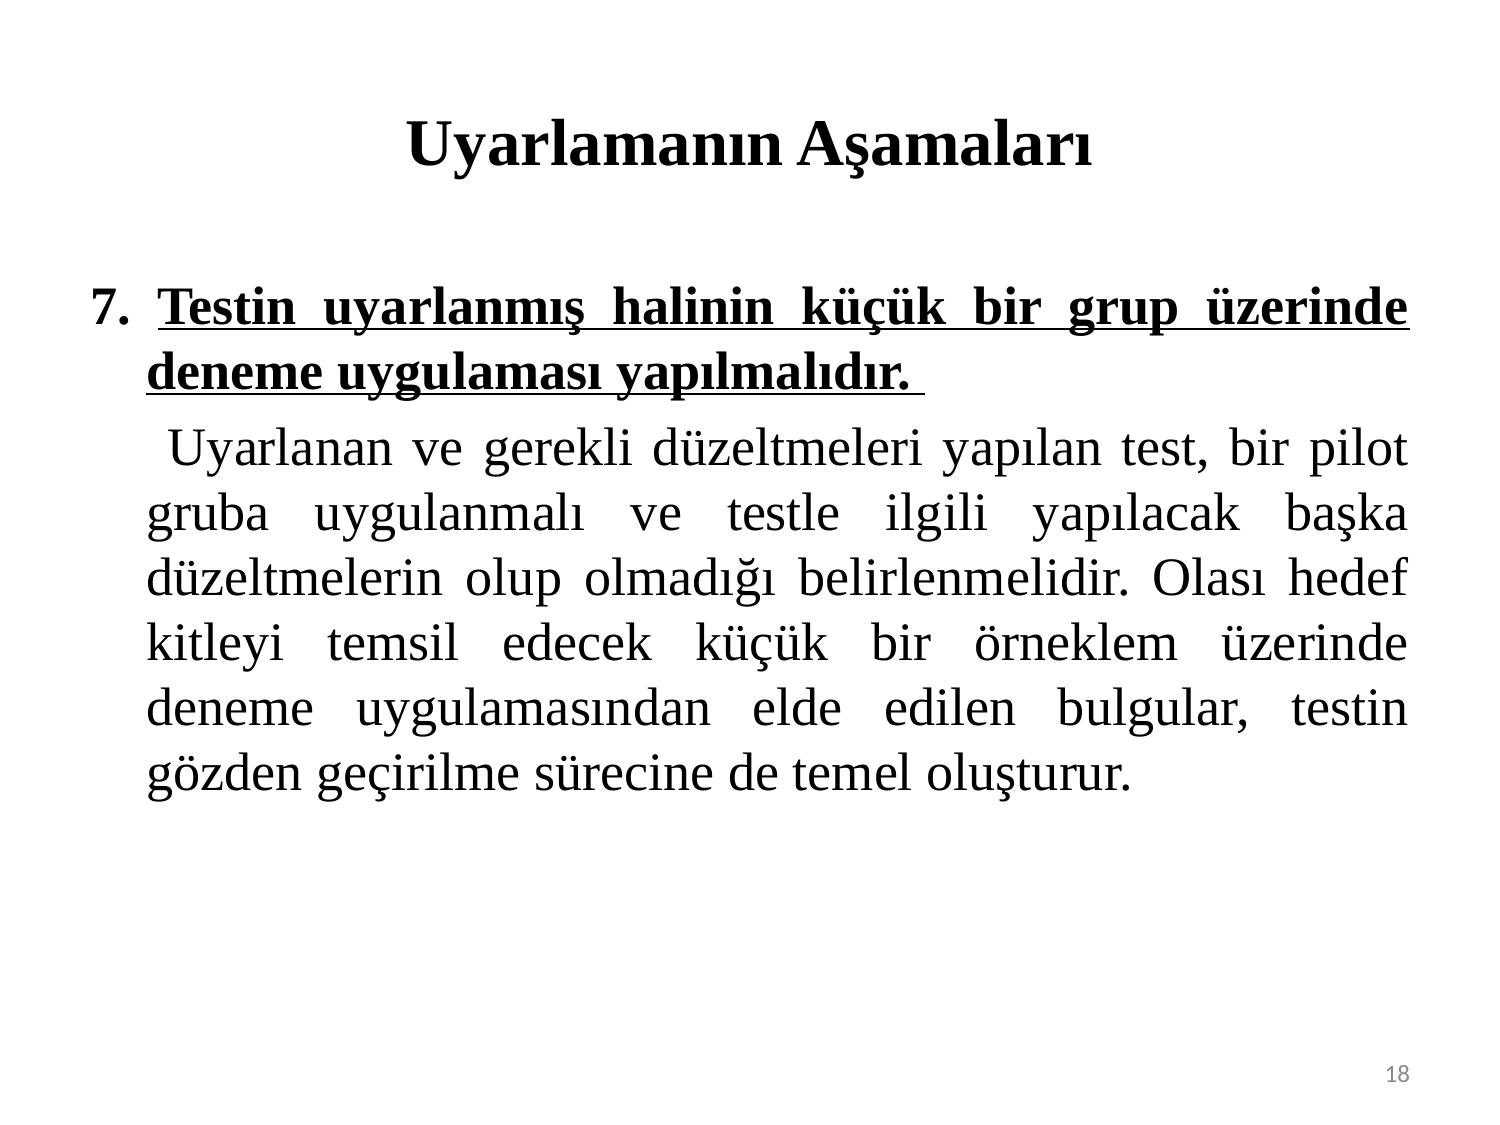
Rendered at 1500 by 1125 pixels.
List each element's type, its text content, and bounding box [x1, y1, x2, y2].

title Uyarlamanın Aşamaları [75, 45, 1425, 233]
slide_number 18 [1074, 1042, 1425, 1103]
list 7. Testin uyarlanmış halinin küçük bir grup üzerinde deneme uygulaması yapılmalıdır. Uyarlanan ve gerekli düzeltmeleri yapılan test, bir pilot gruba uygulanmalı ve testle ilgili yapılacak başka düzeltmelerin olup olmadığı belirlenmelidir. Olası hedef kitleyi temsil edecek küçük bir örneklem üzerinde deneme uygulamasından elde edilen bulgular, testin gözden geçirilme sürecine de temel oluşturur. [75, 262, 1425, 1005]
